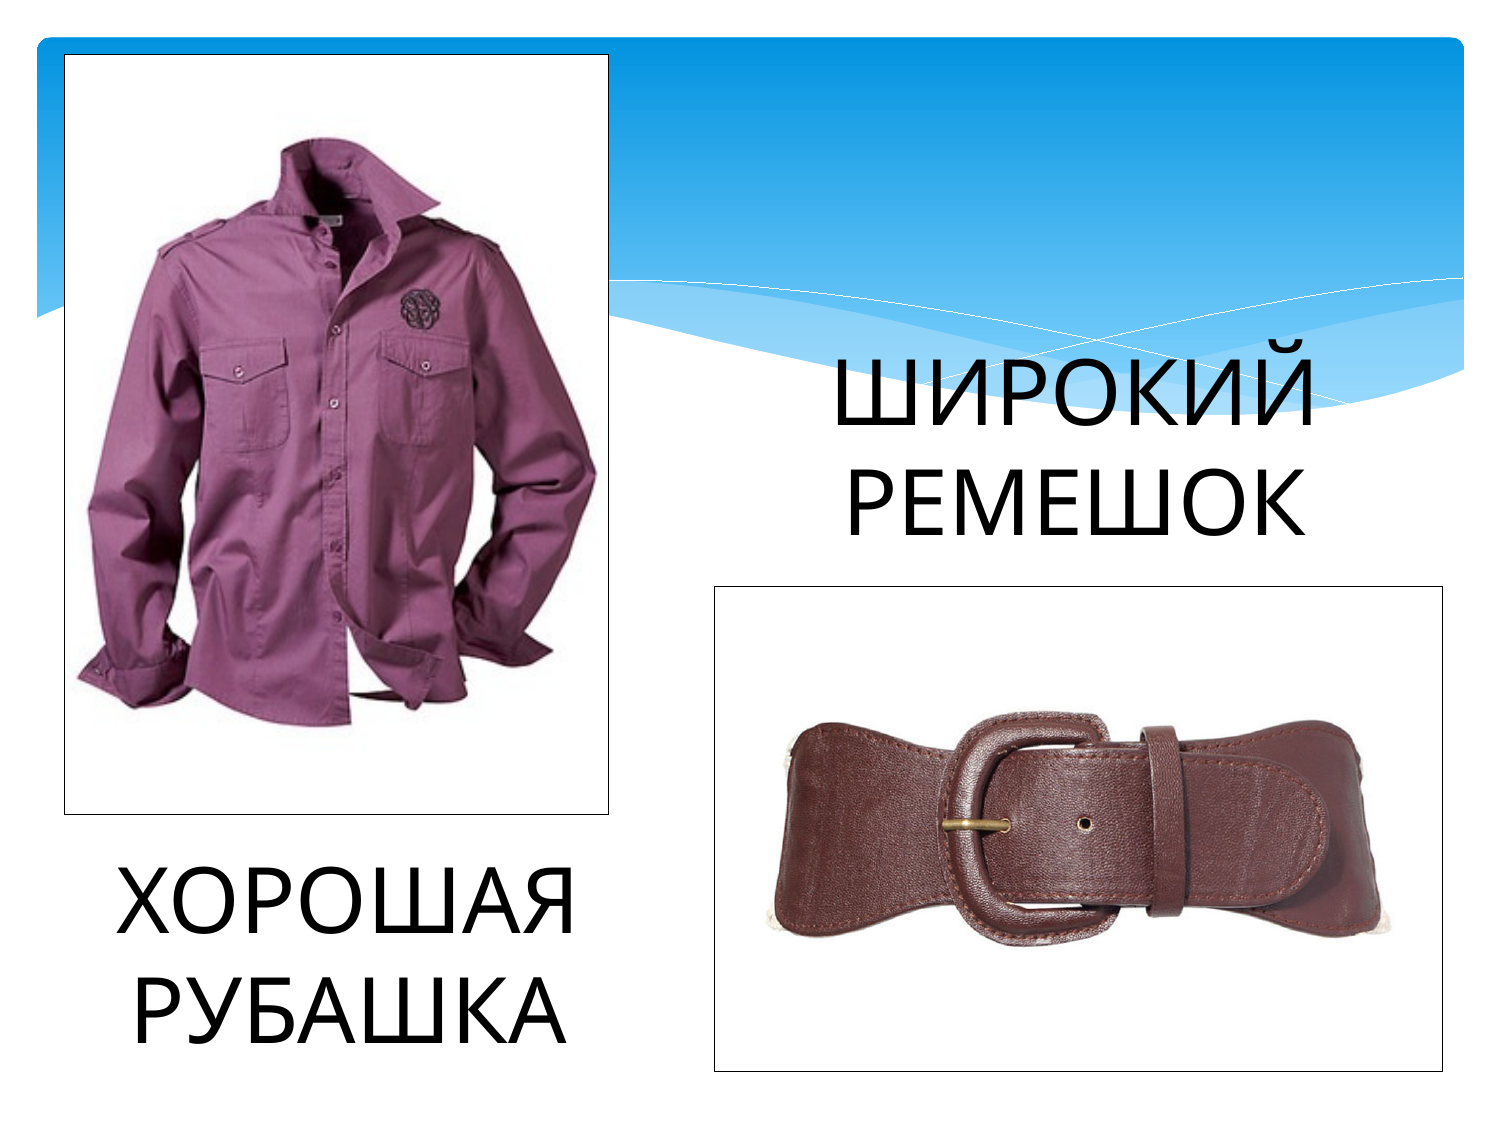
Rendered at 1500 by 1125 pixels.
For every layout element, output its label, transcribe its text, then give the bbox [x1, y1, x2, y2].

text_box ХОРОШАЯ РУБАШКА [64, 834, 632, 1069]
picture [714, 585, 1443, 1072]
text_box ШИРОКИЙ РЕМЕШОК [726, 326, 1424, 561]
picture [64, 55, 609, 815]
